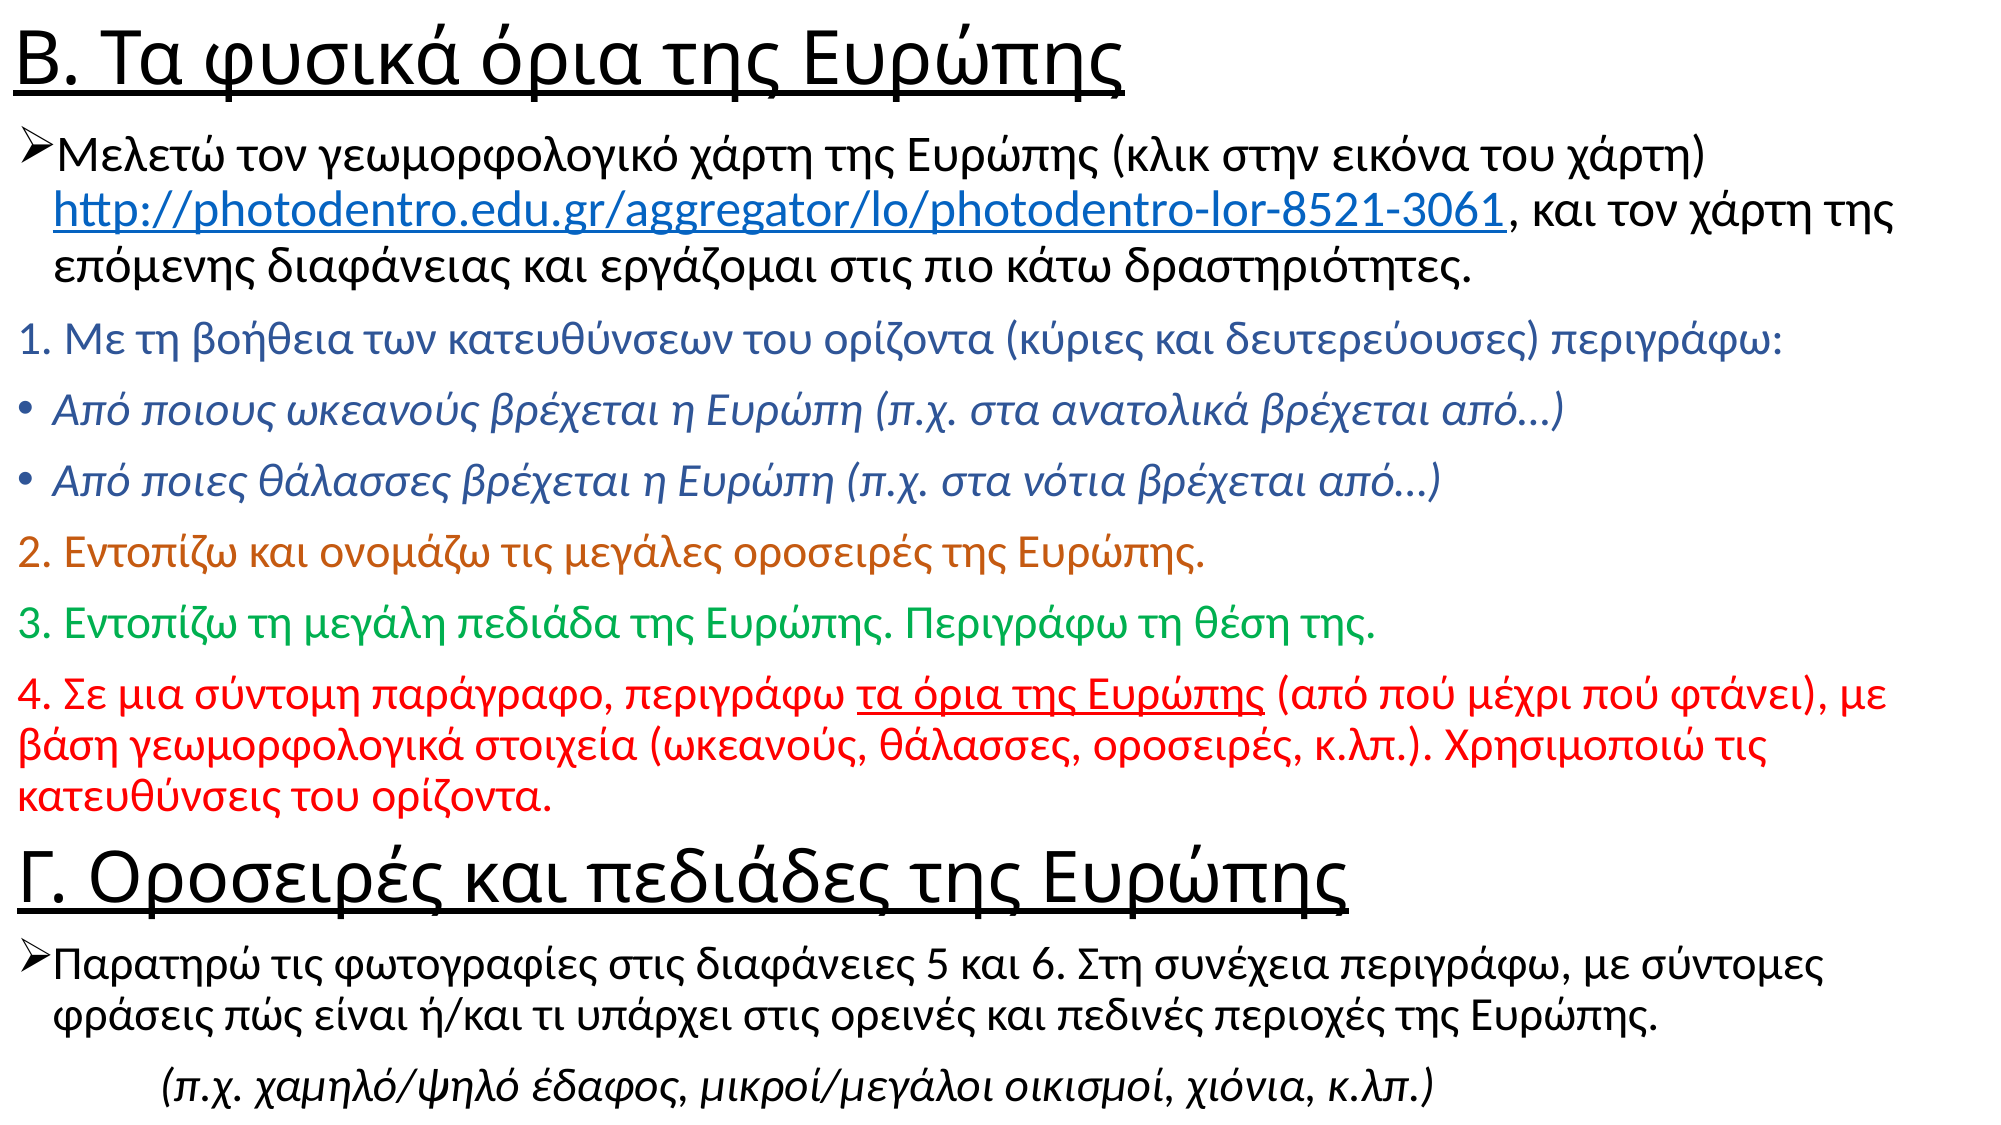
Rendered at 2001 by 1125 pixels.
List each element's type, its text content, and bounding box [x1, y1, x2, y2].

title Β. Τα φυσικά όρια της Ευρώπης [0, 0, 1405, 155]
list Μελετώ τον γεωμορφολογικό χάρτη της Ευρώπης (κλικ στην εικόνα του χάρτη) http://photodentro.edu.gr/aggregator/lo/photodentro-lor-8521-3061, και τον χάρτη της επόμενης διαφάνειας και εργάζομαι στις πιο κάτω δραστηριότητες. 1. Με τη βοήθεια των κατευθύνσεων του ορίζοντα (κύριες και δευτερεύουσες) περιγράφω: Από ποιους ωκεανούς βρέχεται η Ευρώπη (π.χ. στα ανατολικά βρέχεται από…) Από ποιες θάλασσες βρέχεται η Ευρώπη (π.χ. στα νότια βρέχεται από…) 2. Εντοπίζω και ονομάζω τις μεγάλες οροσειρές της Ευρώπης. 3. Εντοπίζω τη μεγάλη πεδιάδα της Ευρώπης. Περιγράφω τη θέση της. 4. Σε μια σύντομη παράγραφο, περιγράφω τα όρια της Ευρώπης (από πού μέχρι πού φτάνει), με βάση γεωμορφολογικά στοιχεία (ωκεανούς, θάλασσες, οροσειρές, κ.λπ.). Χρησιμοποιώ τις κατευθύνσεις του ορίζοντα. Γ. Οροσειρές και πεδιάδες της Ευρώπης Παρατηρώ τις φωτογραφίες στις διαφάνειες 5 και 6. Στη συνέχεια περιγράφω, με σύντομες φράσεις πώς είναι ή/και τι υπάρχει στις ορεινές και πεδινές περιοχές της Ευρώπης. (π.χ. χαμηλό/ψηλό έδαφος, μικροί/μεγάλοι οικισμοί, χιόνια, κ.λπ.) [2, 119, 2000, 1125]
